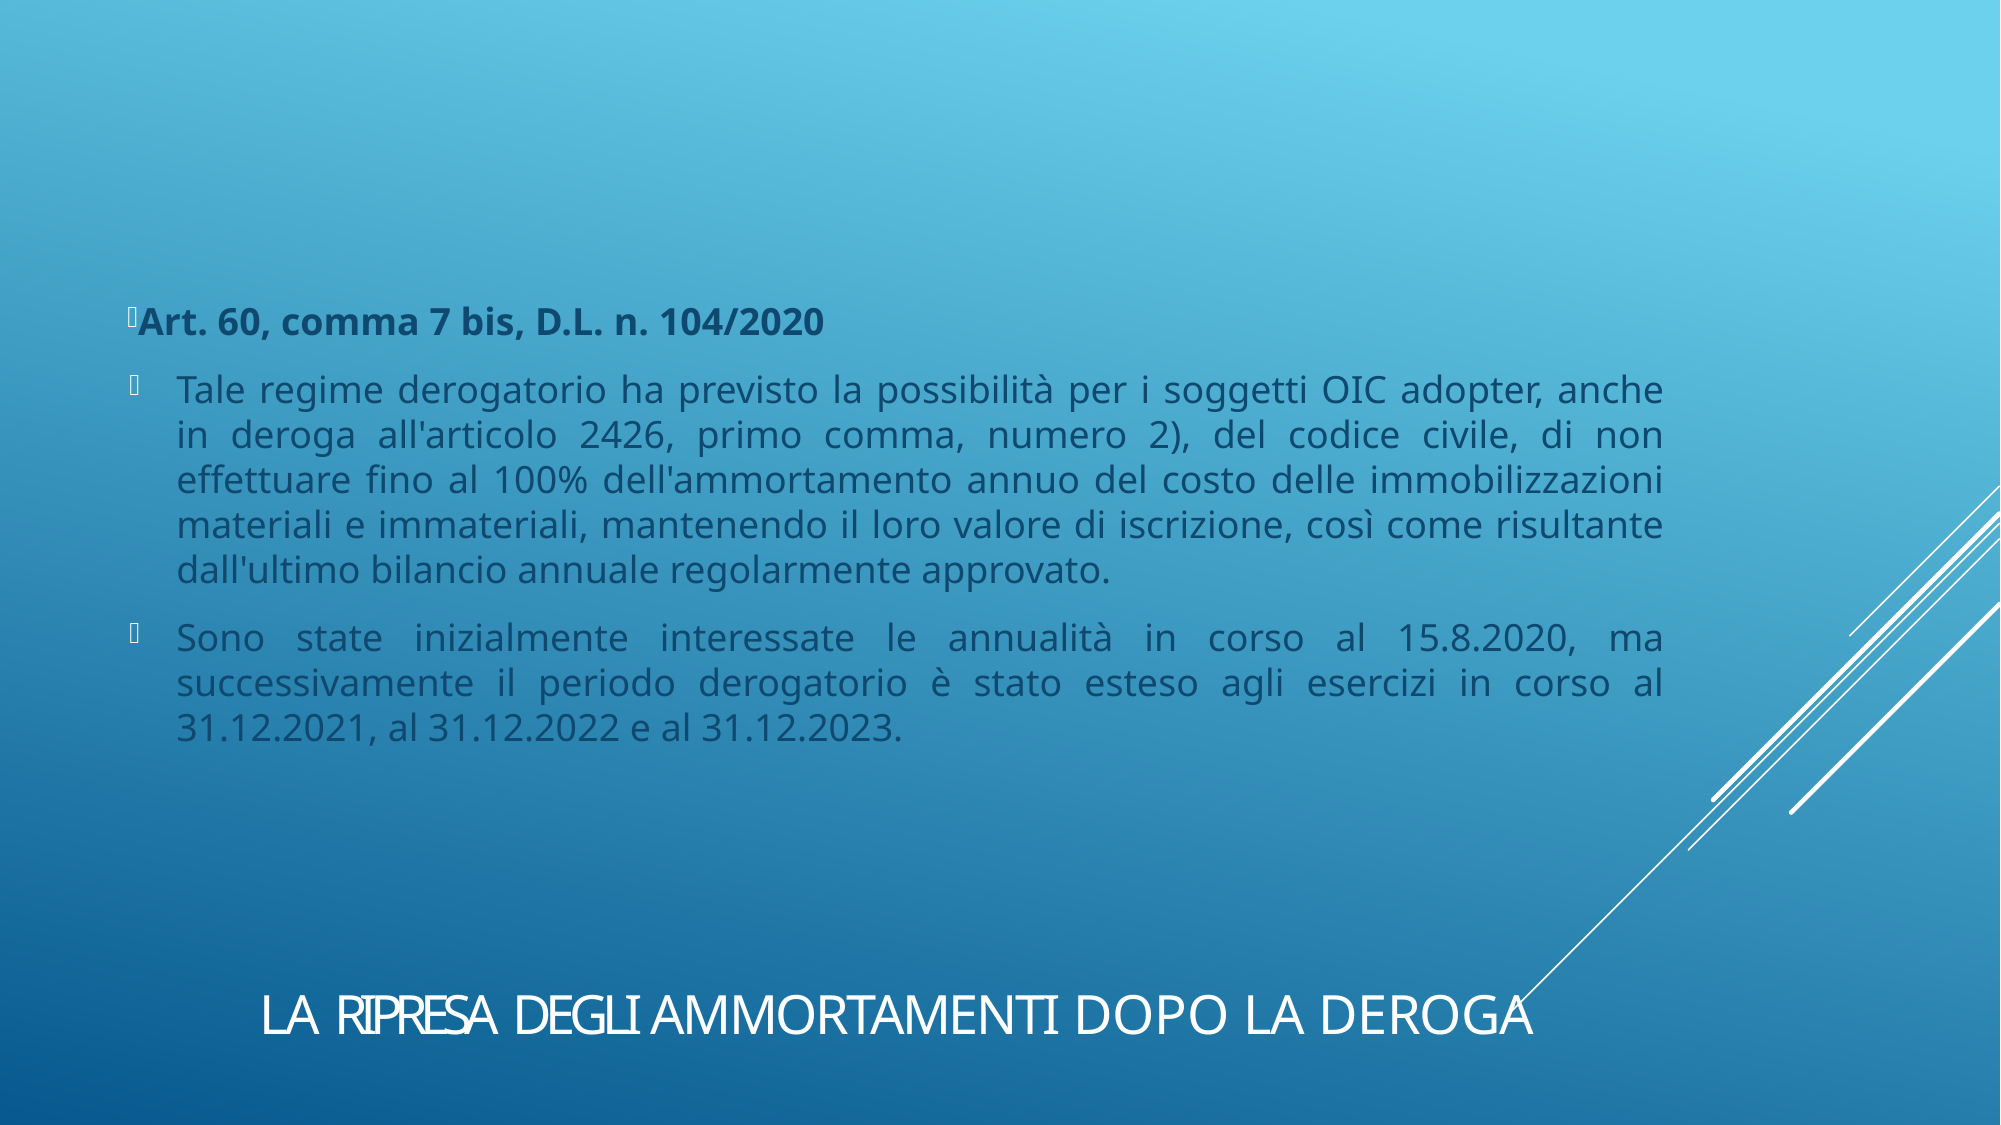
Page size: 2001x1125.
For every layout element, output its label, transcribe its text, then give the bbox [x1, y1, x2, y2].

list Art. 60, comma 7 bis, D.L. n. 104/2020 Tale regime derogatorio ha previsto la possibilità per i soggetti OIC adopter, anche in deroga all'articolo 2426, primo comma, numero 2), del codice civile, di non effettuare fino al 100% dell'ammortamento annuo del costo delle immobilizzazioni materiali e immateriali, mantenendo il loro valore di iscrizione, così come risultante dall'ultimo bilancio annuale regolarmente approvato. Sono state inizialmente interessate le annualità in corso al 15.8.2020, ma successivamente il periodo derogatorio è stato esteso agli esercizi in corso al 31.12.2021, al 31.12.2022 e al 31.12.2023. [112, 112, 1682, 935]
title LA RIPRESA DEGLI AMMORTAMENTI DOPO LA DEROGA [112, 972, 1682, 1053]
